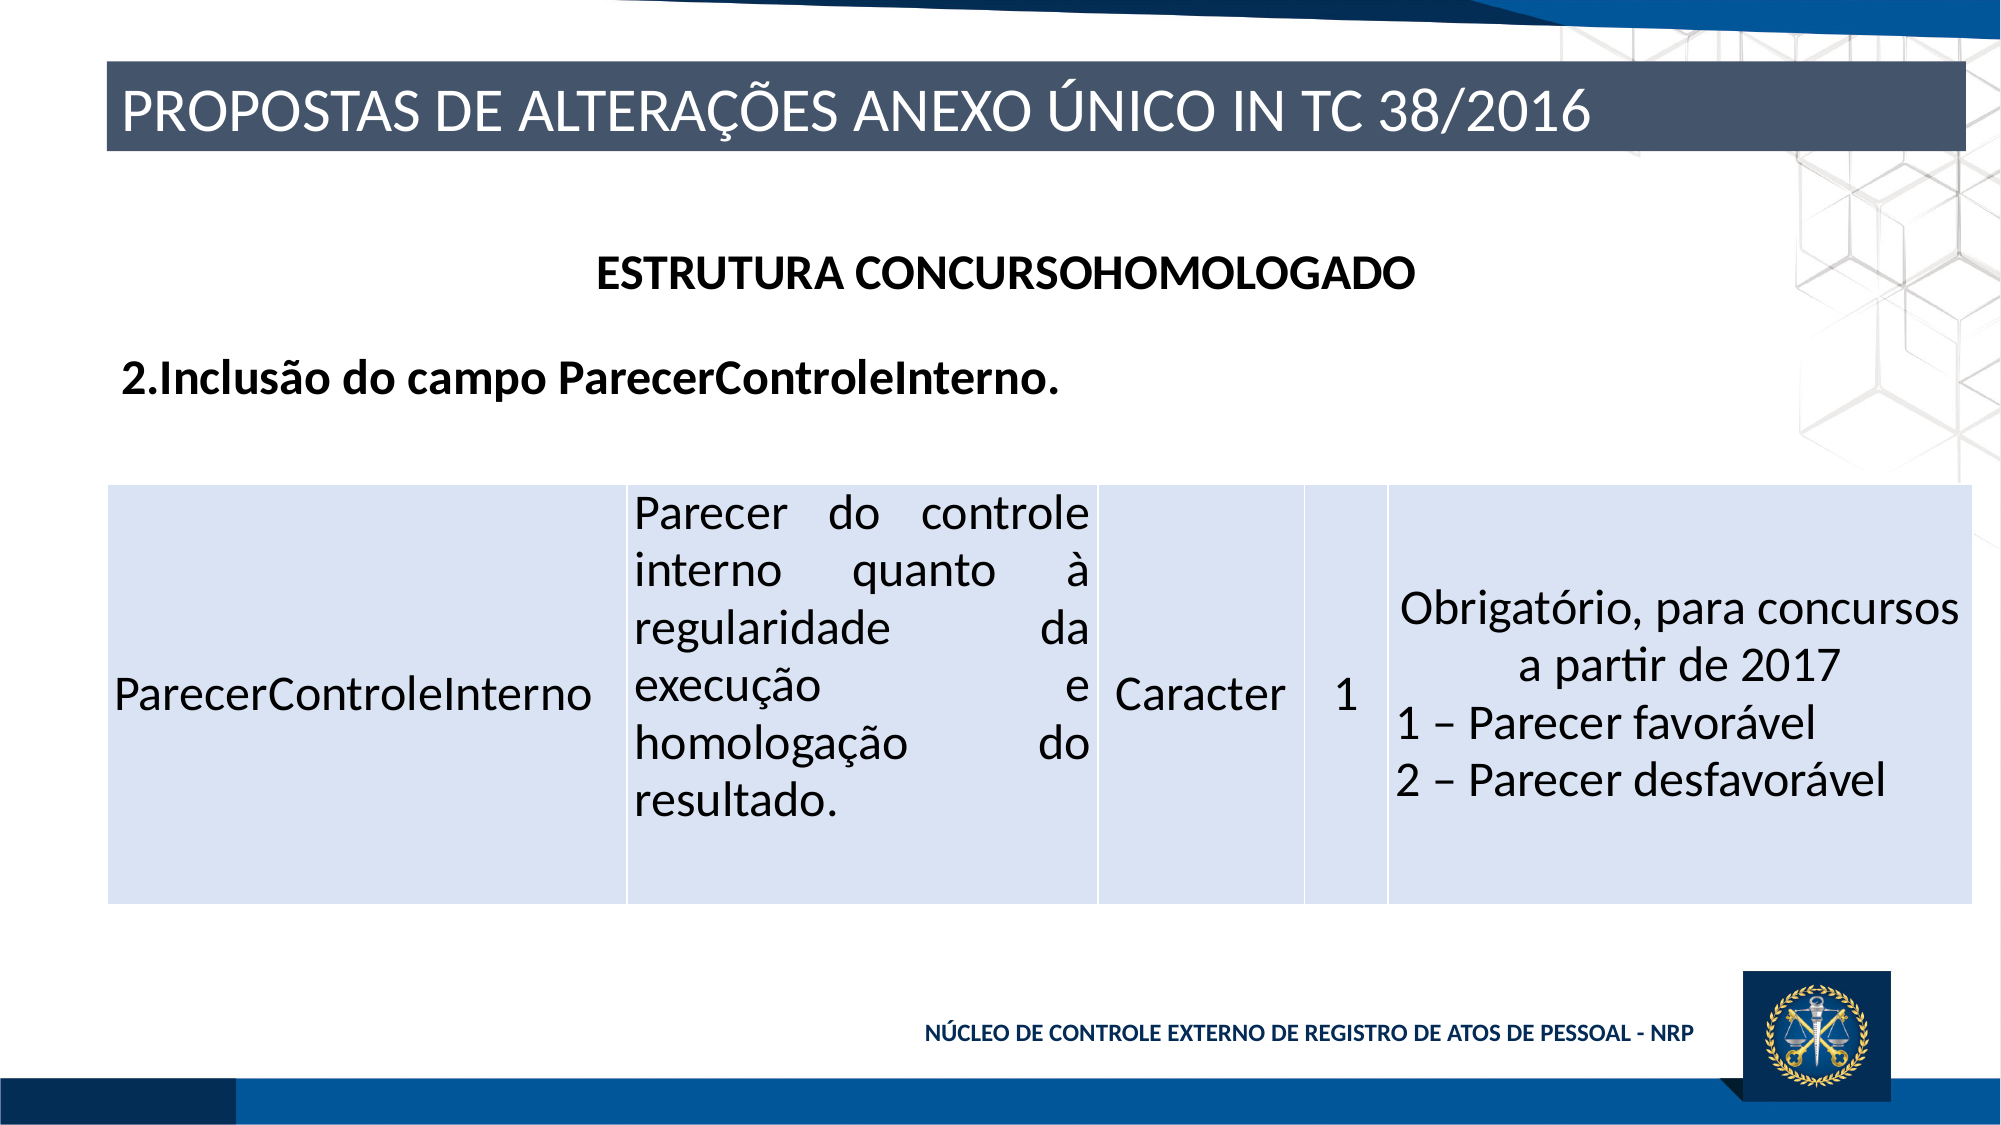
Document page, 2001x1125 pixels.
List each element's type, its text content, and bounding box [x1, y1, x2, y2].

table_header 1 [1305, 485, 1387, 904]
table_header Parecer do controle interno quanto à regularidade da execução e homologação do resultado. [628, 485, 1097, 904]
picture [0, 0, 2001, 1125]
table_header Caracter [1099, 485, 1304, 904]
table_header ParecerControleInterno [108, 485, 626, 904]
table_header Obrigatório, para concursos a partir de 2017 1 – Parecer favorável 2 – Parecer desfavorável [1389, 485, 1972, 904]
text_box PROPOSTAS DE ALTERAÇÕES ANEXO ÚNICO IN TC 38/2016 [106, 61, 1966, 152]
text_box ESTRUTURA CONCURSOHOMOLOGADO 2.Inclusão do campo ParecerControleInterno. [106, 232, 1907, 412]
text_box NÚCLEO DE CONTROLE EXTERNO DE REGISTRO DE ATOS DE PESSOAL - NRP [234, 1009, 1711, 1055]
